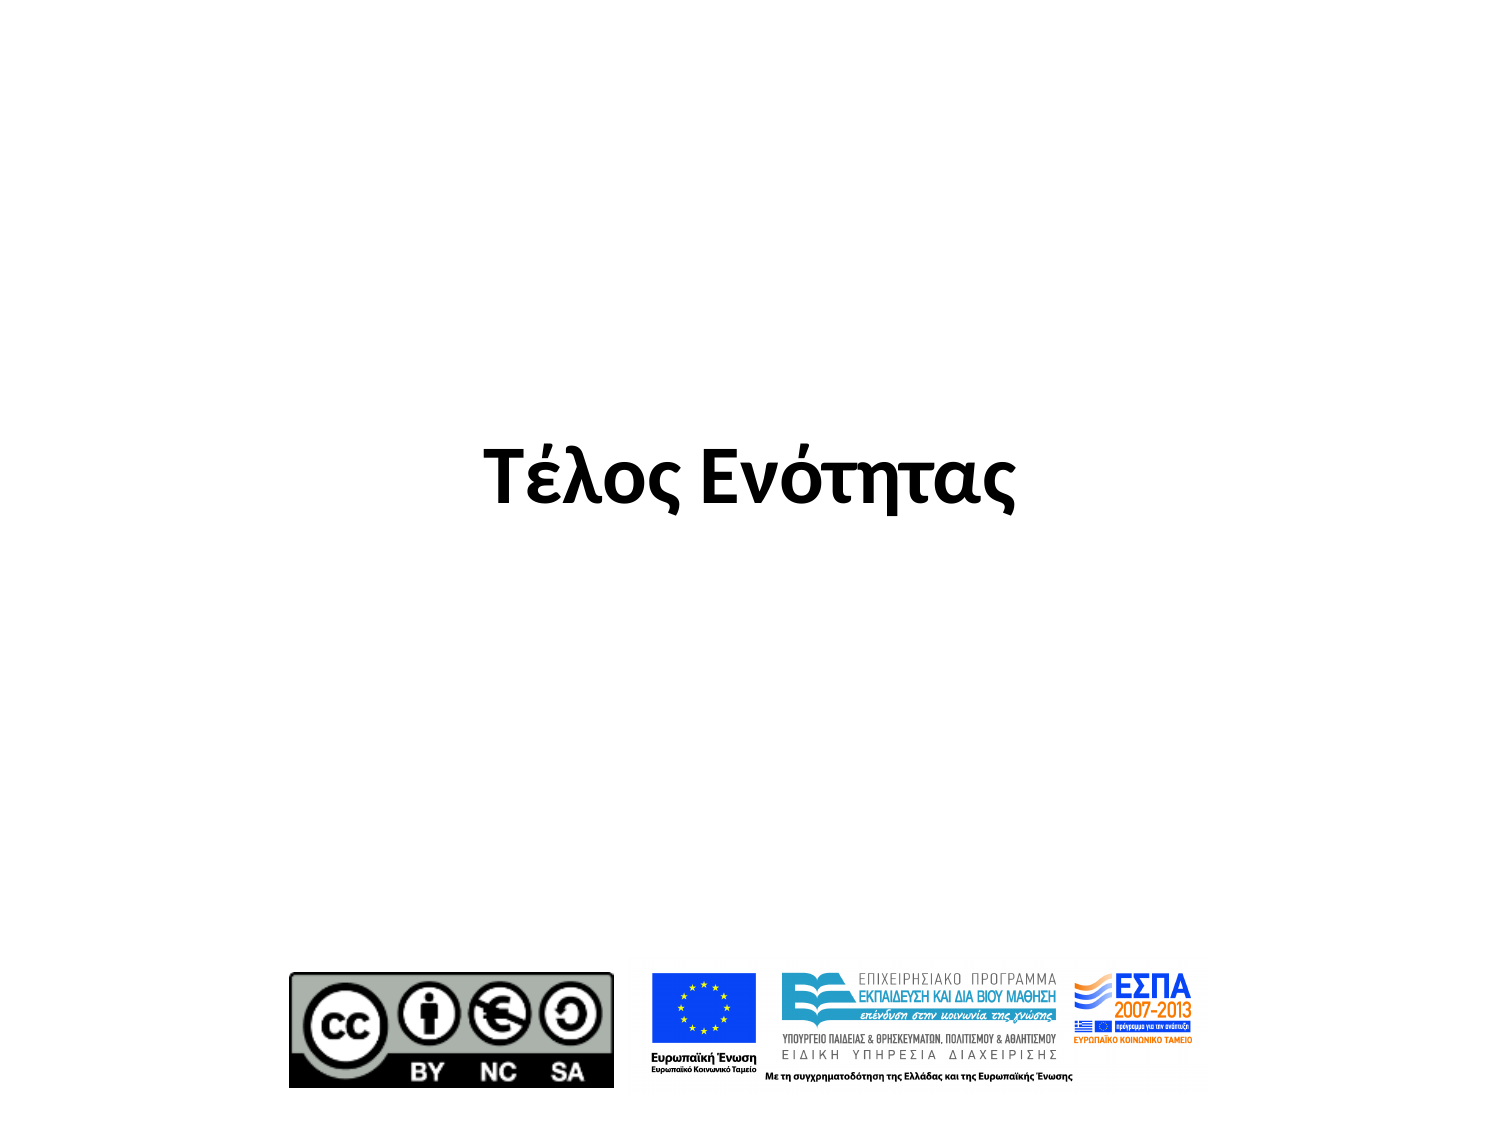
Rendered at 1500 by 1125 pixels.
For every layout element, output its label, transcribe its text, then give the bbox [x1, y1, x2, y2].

title Τέλος Ενότητας [112, 349, 1388, 591]
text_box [289, 956, 1211, 1097]
